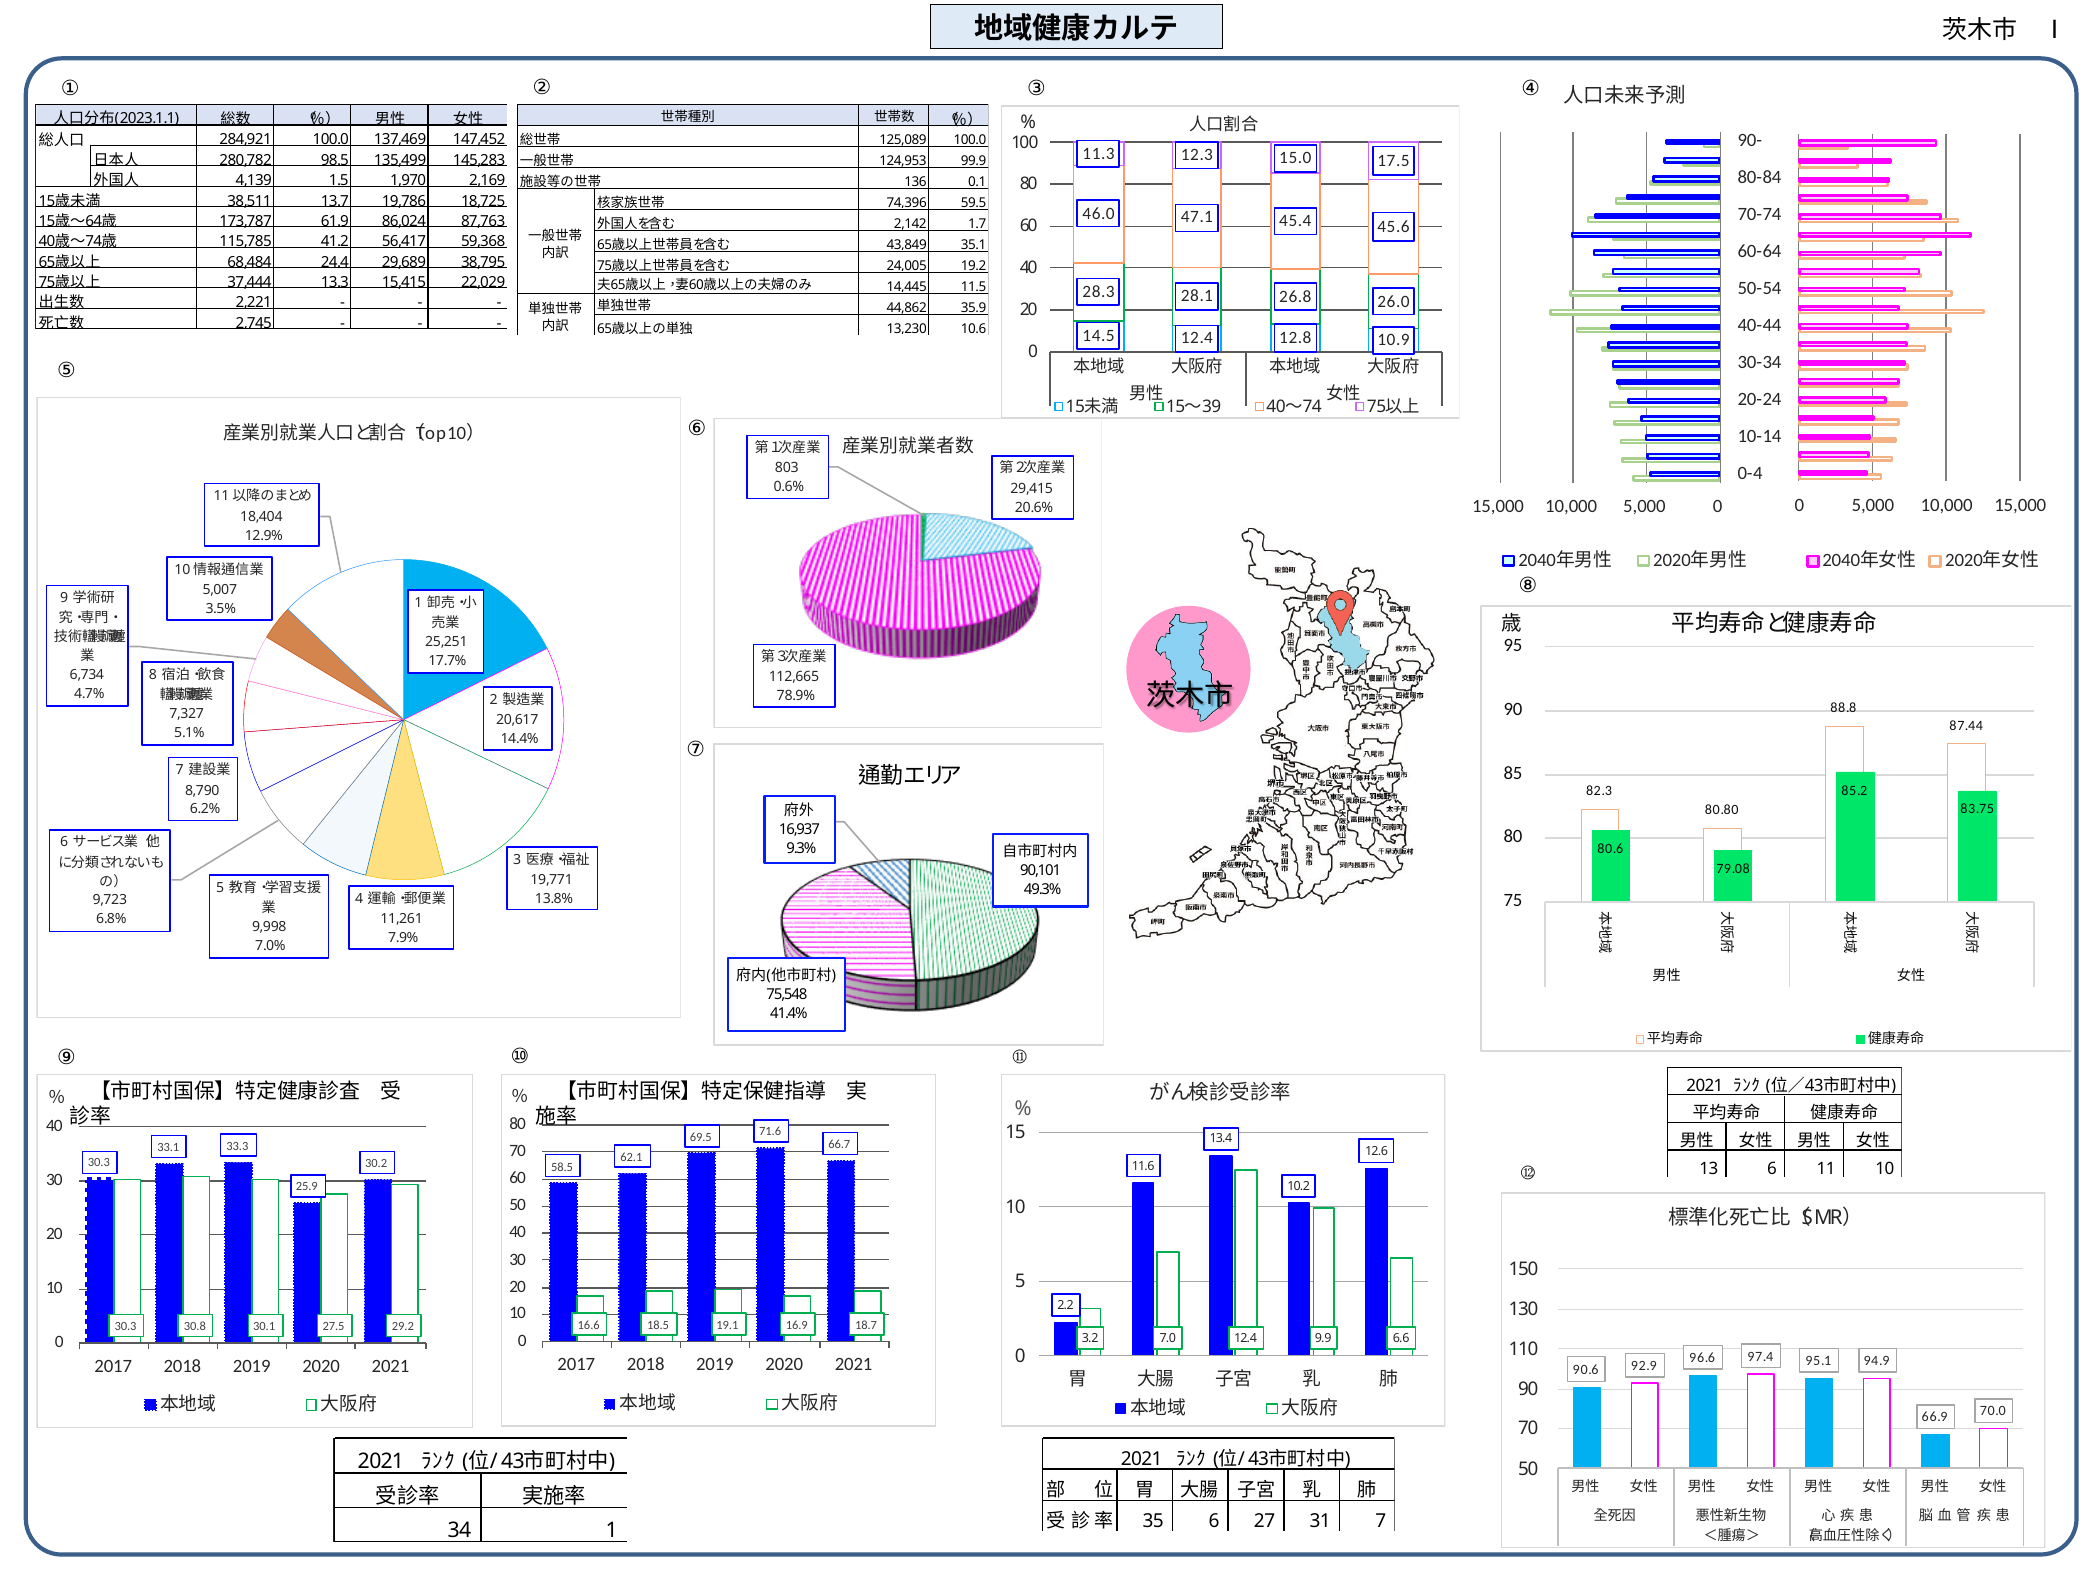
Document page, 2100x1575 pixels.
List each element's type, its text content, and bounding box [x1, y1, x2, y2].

text_box ⑦ [681, 727, 725, 768]
text_box ⑧ [1503, 579, 1557, 604]
text_box ⑥ [681, 407, 726, 447]
text_box ⑩ [495, 1035, 549, 1076]
picture [1499, 1191, 2046, 1548]
text_box ① [46, 66, 100, 104]
text_box ⑪ [997, 1046, 1051, 1075]
text_box ⑤ [42, 349, 96, 389]
picture [499, 1072, 936, 1426]
text_box ⑫ [1505, 1151, 1559, 1191]
picture [35, 104, 508, 330]
picture [999, 1072, 1446, 1426]
picture [712, 51, 2060, 1002]
picture [35, 1072, 473, 1428]
text_box [25, 58, 2077, 1555]
picture [1041, 1437, 1396, 1533]
picture [1479, 604, 2072, 1052]
picture [516, 104, 990, 336]
text_box ③ [1012, 67, 1066, 104]
text_box 地域健康カルテ [930, 4, 1223, 49]
picture [1666, 1066, 1903, 1179]
picture [35, 395, 681, 1018]
picture [333, 1437, 629, 1543]
text_box 茨木市 Ⅰ [1927, 6, 2090, 52]
picture [712, 742, 1104, 1046]
text_box ② [517, 66, 571, 104]
text_box ⑨ [42, 1036, 96, 1072]
